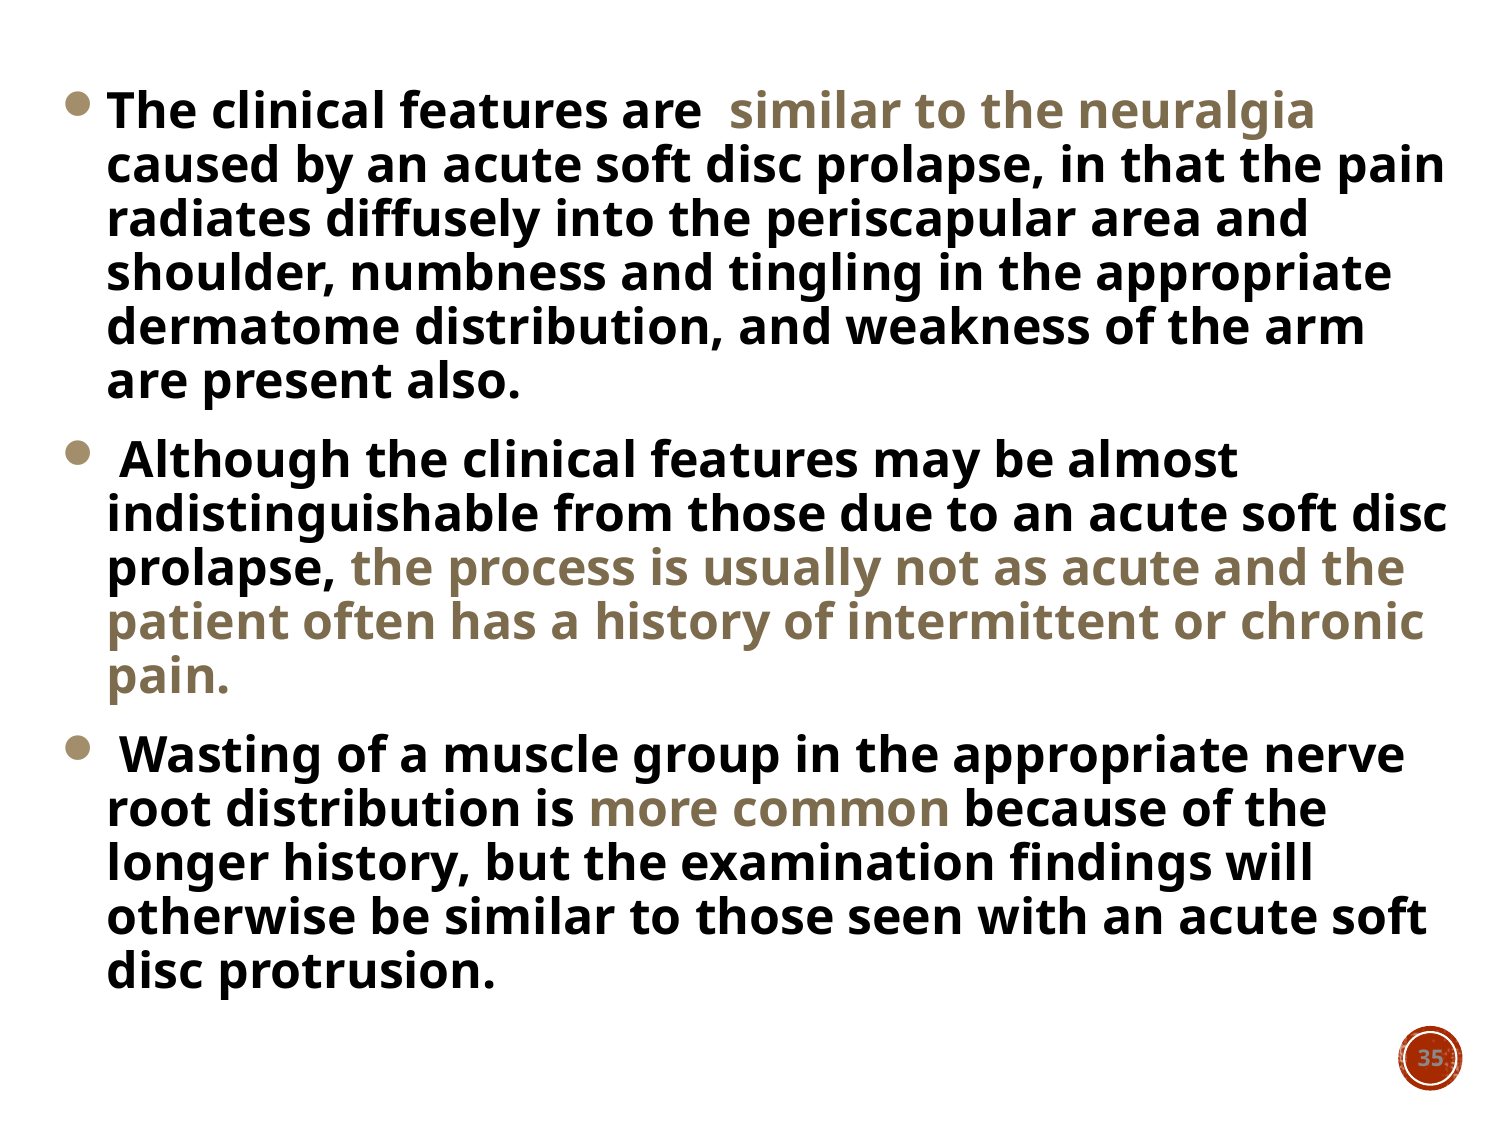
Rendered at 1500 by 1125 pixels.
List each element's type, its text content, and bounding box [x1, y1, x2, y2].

list The clinical features are similar to the neuralgia caused by an acute soft disc prolapse, in that the pain radiates diffusely into the periscapular area and shoulder, numbness and tingling in the appropriate dermatome distribution, and weakness of the arm are present also. Although the clinical features may be almost indistinguishable from those due to an acute soft disc prolapse, the process is usually not as acute and the patient often has a history of intermittent or chronic pain. Wasting of a muscle group in the appropriate nerve root distribution is more common because of the longer history, but the examination findings will otherwise be similar to those seen with an acute soft disc protrusion. [46, 78, 1465, 1090]
slide_number 35 [1391, 1028, 1471, 1089]
